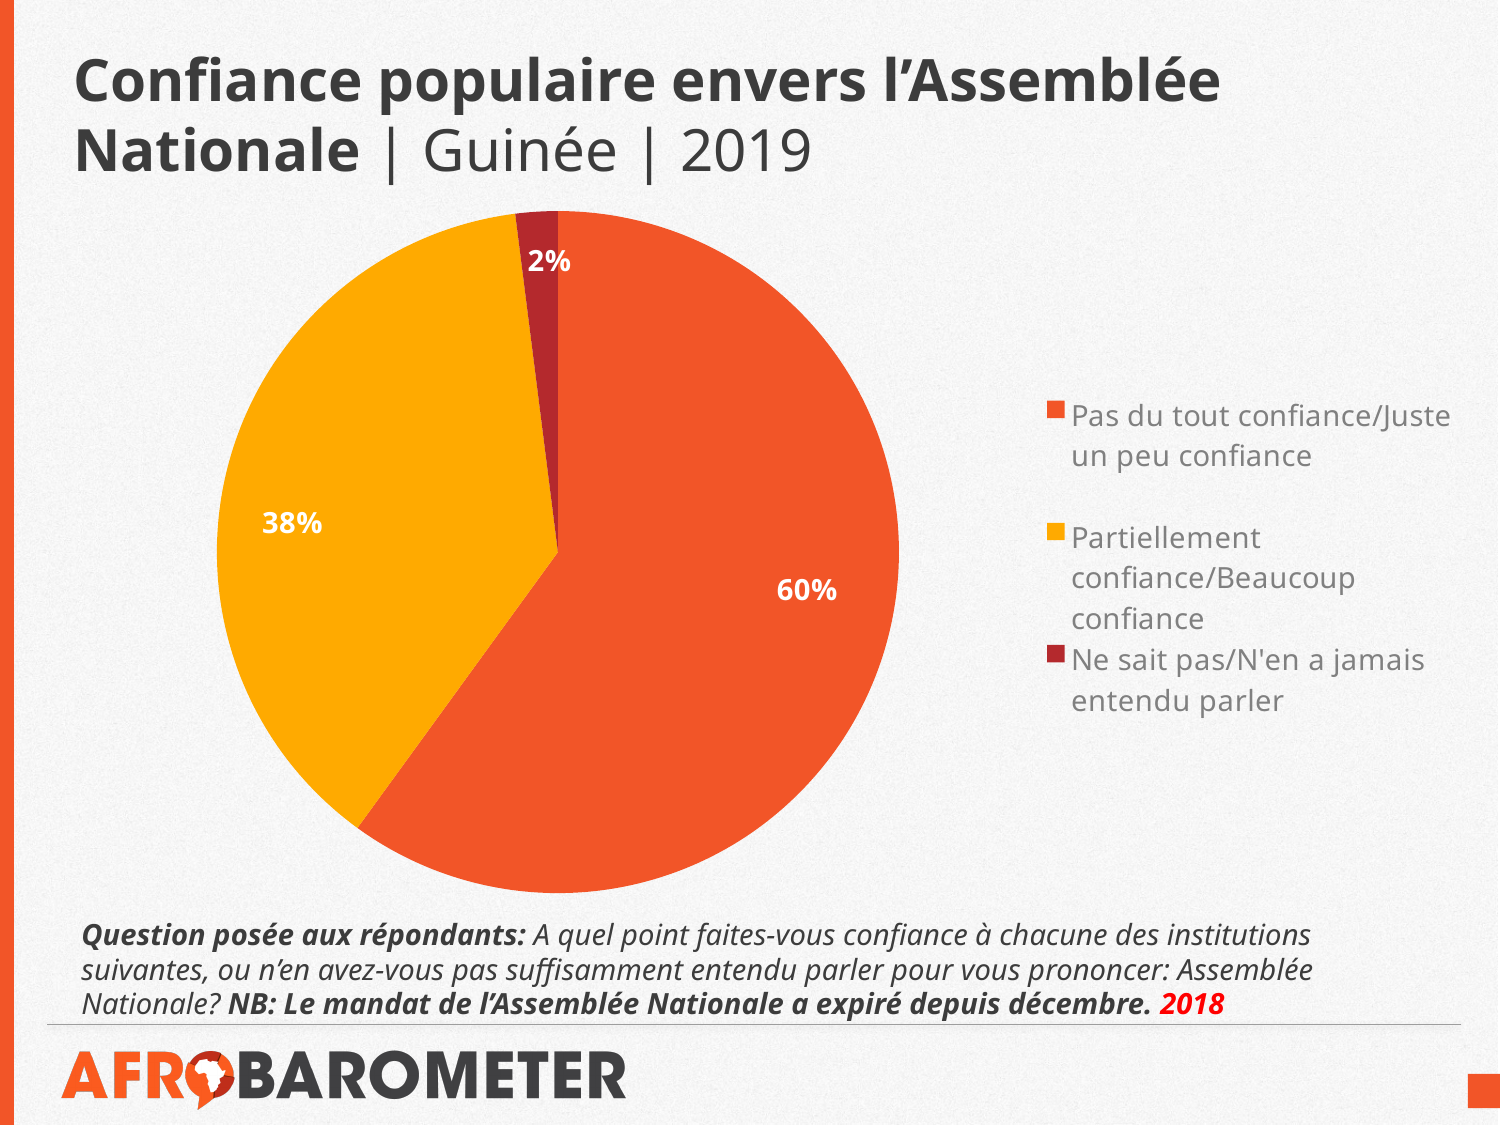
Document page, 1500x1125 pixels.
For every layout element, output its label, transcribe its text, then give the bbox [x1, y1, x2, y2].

picture [14, 0, 1498, 1125]
list Question posée aux répondants: A quel point faites-vous confiance à chacune des institutions suivantes, ou n’en avez-vous pas suffisamment entendu parler pour vous prononcer: Assemblée Nationale? NB: Le mandat de l’Assemblée Nationale a expiré depuis décembre. 2018 [66, 917, 1425, 1012]
chart [66, 146, 1484, 909]
title Confiance populaire envers l’Assemblée Nationale | Guinée | 2019 [58, 56, 1456, 171]
